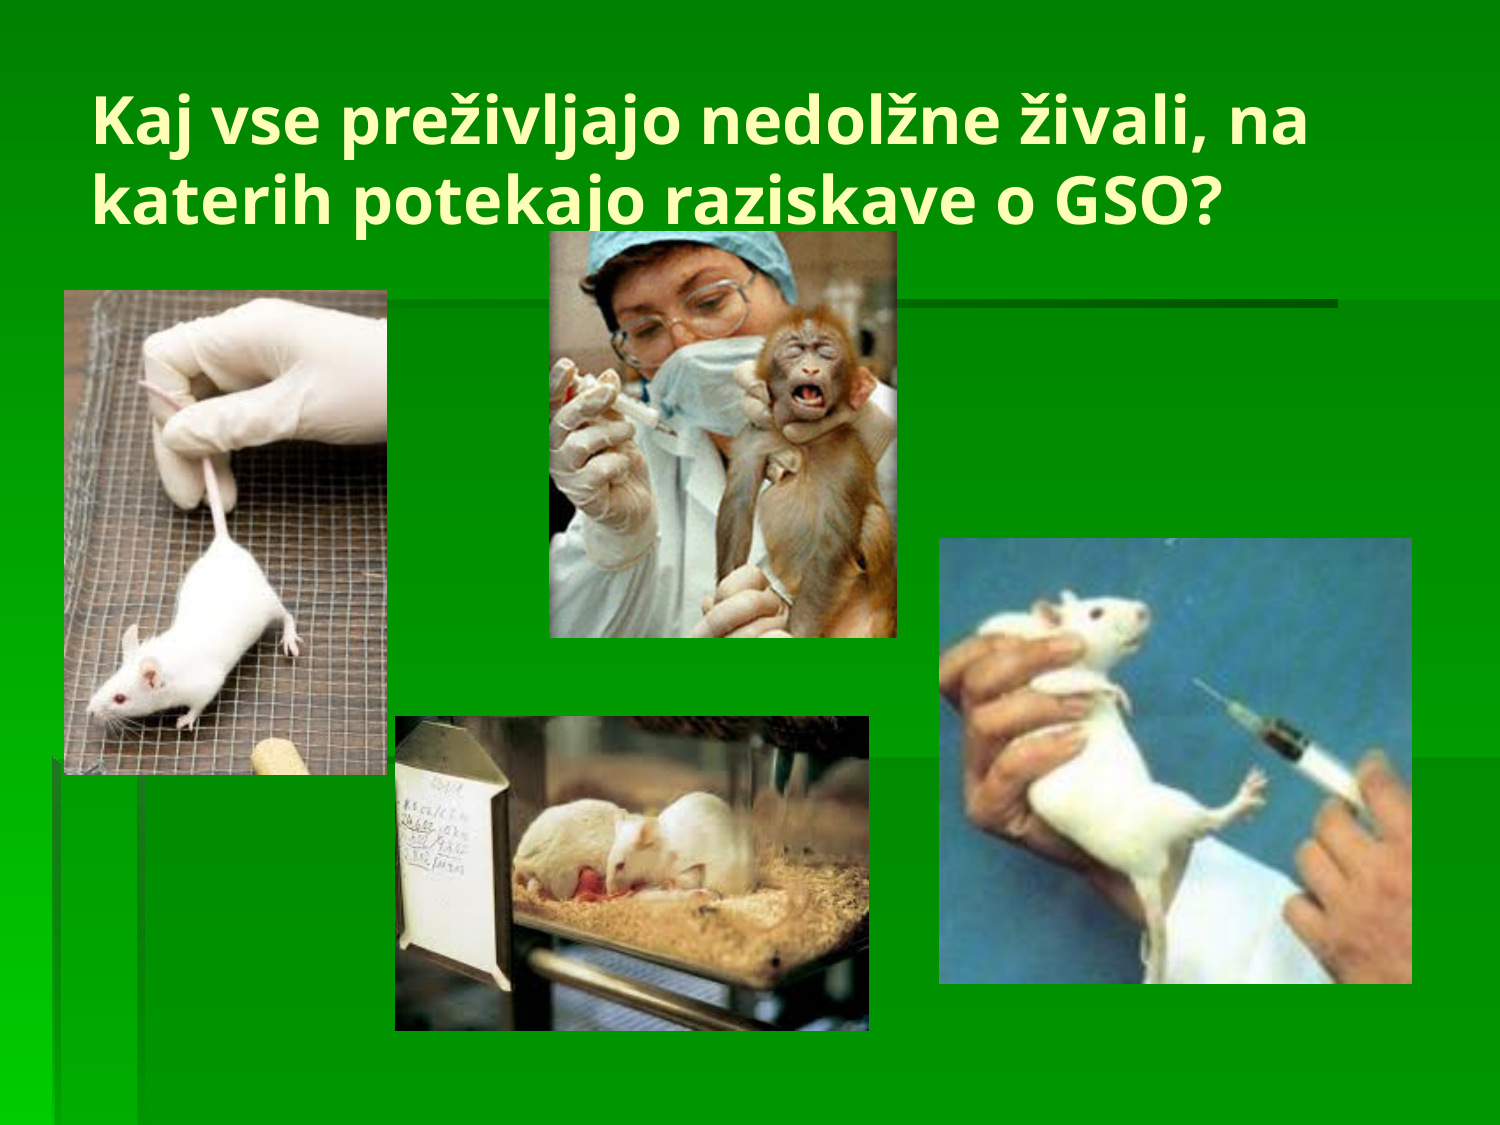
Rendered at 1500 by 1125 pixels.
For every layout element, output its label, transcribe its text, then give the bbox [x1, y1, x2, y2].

picture [938, 538, 1412, 984]
picture [395, 715, 869, 1031]
picture [64, 290, 388, 776]
picture [548, 231, 897, 639]
title Kaj vse preživljajo nedolžne živali, na katerih potekajo raziskave o GSO? [74, 39, 1451, 276]
